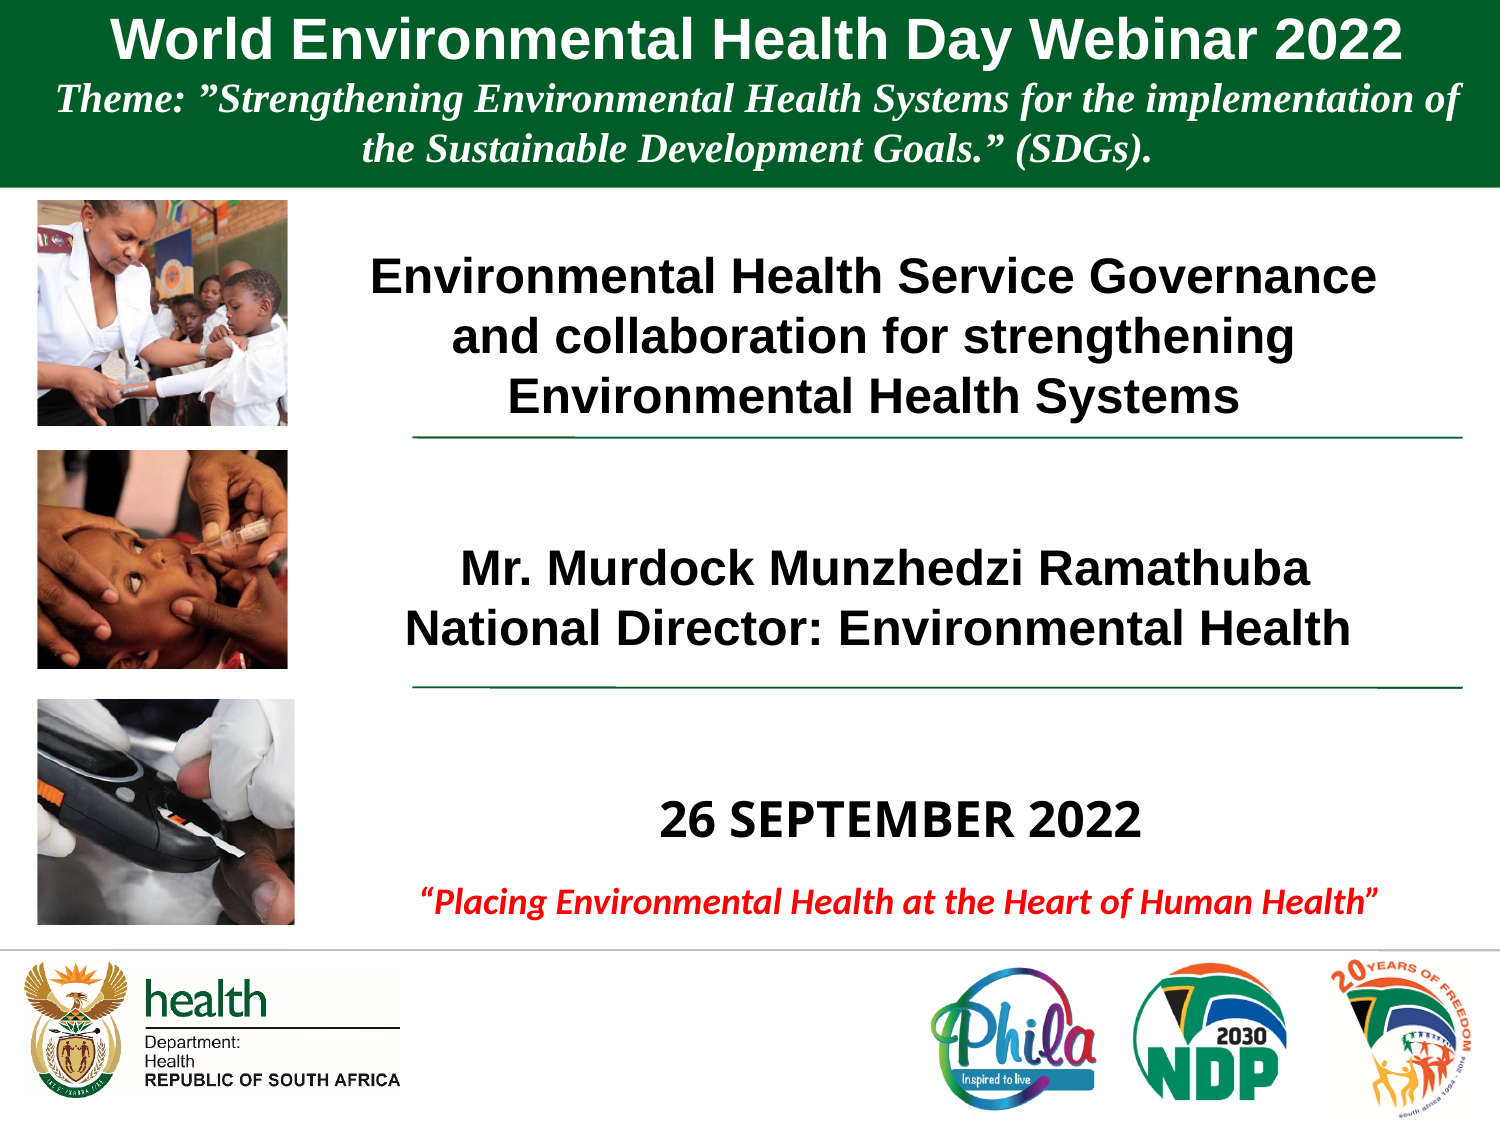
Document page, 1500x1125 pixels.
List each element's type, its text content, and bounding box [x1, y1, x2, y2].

picture [37, 450, 288, 669]
text_box Environmental Health Service Governance and collaboration for strengthening Environmental Health Systems [312, 175, 1435, 491]
text_box Mr. Murdock Munzhedzi Ramathuba National Director: Environmental Health [272, 467, 1499, 863]
picture [37, 249, 288, 426]
text_box [87, 23, 1418, 176]
picture [927, 975, 1103, 1114]
text_box 26 SEPTEMBER 2022 “Placing Environmental Health at the Heart of Human Health” [301, 719, 1500, 975]
text_box World Environmental Health Day Webinar 2022 Theme: ”Strengthening Environmental Health Systems for the implementation of the Sustainable Development Goals.” (SDGs). [17, 0, 1499, 249]
picture [37, 699, 295, 925]
picture [1324, 975, 1477, 1125]
picture [1127, 975, 1302, 1125]
picture [24, 962, 400, 1098]
